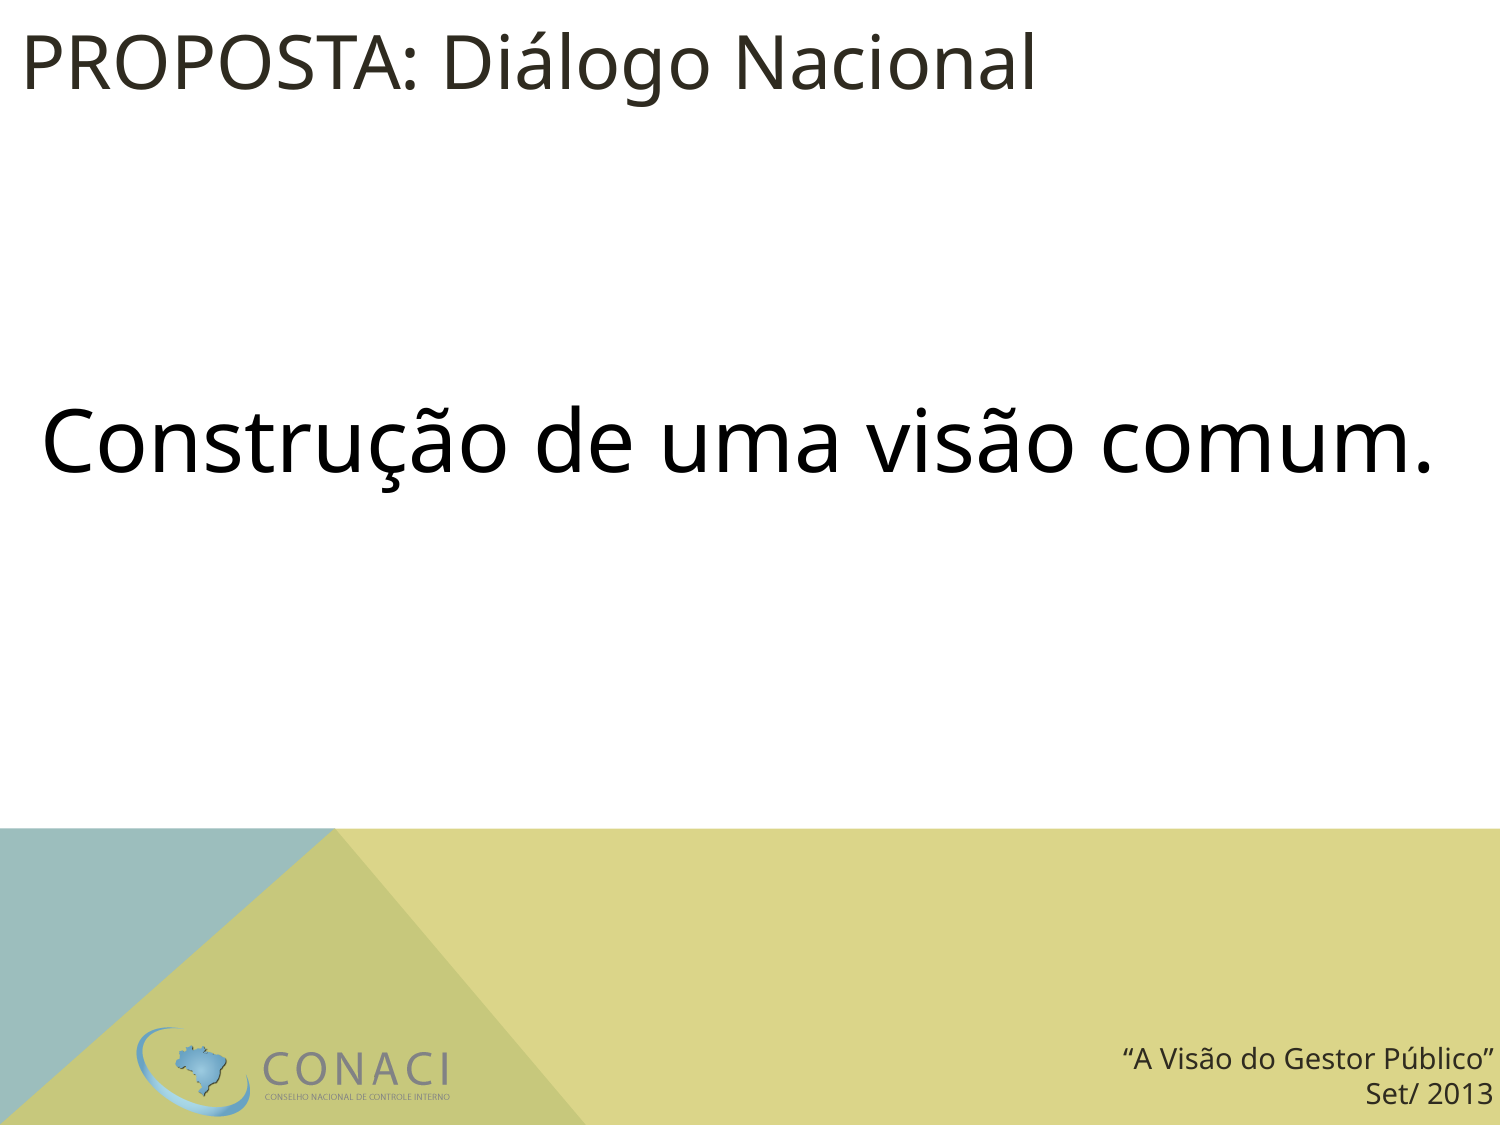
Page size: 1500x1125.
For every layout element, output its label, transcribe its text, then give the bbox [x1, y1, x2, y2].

text_box “A Visão do Gestor Público” Set/ 2013 [315, 998, 1500, 1118]
text_box PROPOSTA: Diálogo Nacional Construção de uma visão comum. [5, 7, 1471, 497]
picture [135, 1022, 455, 1119]
